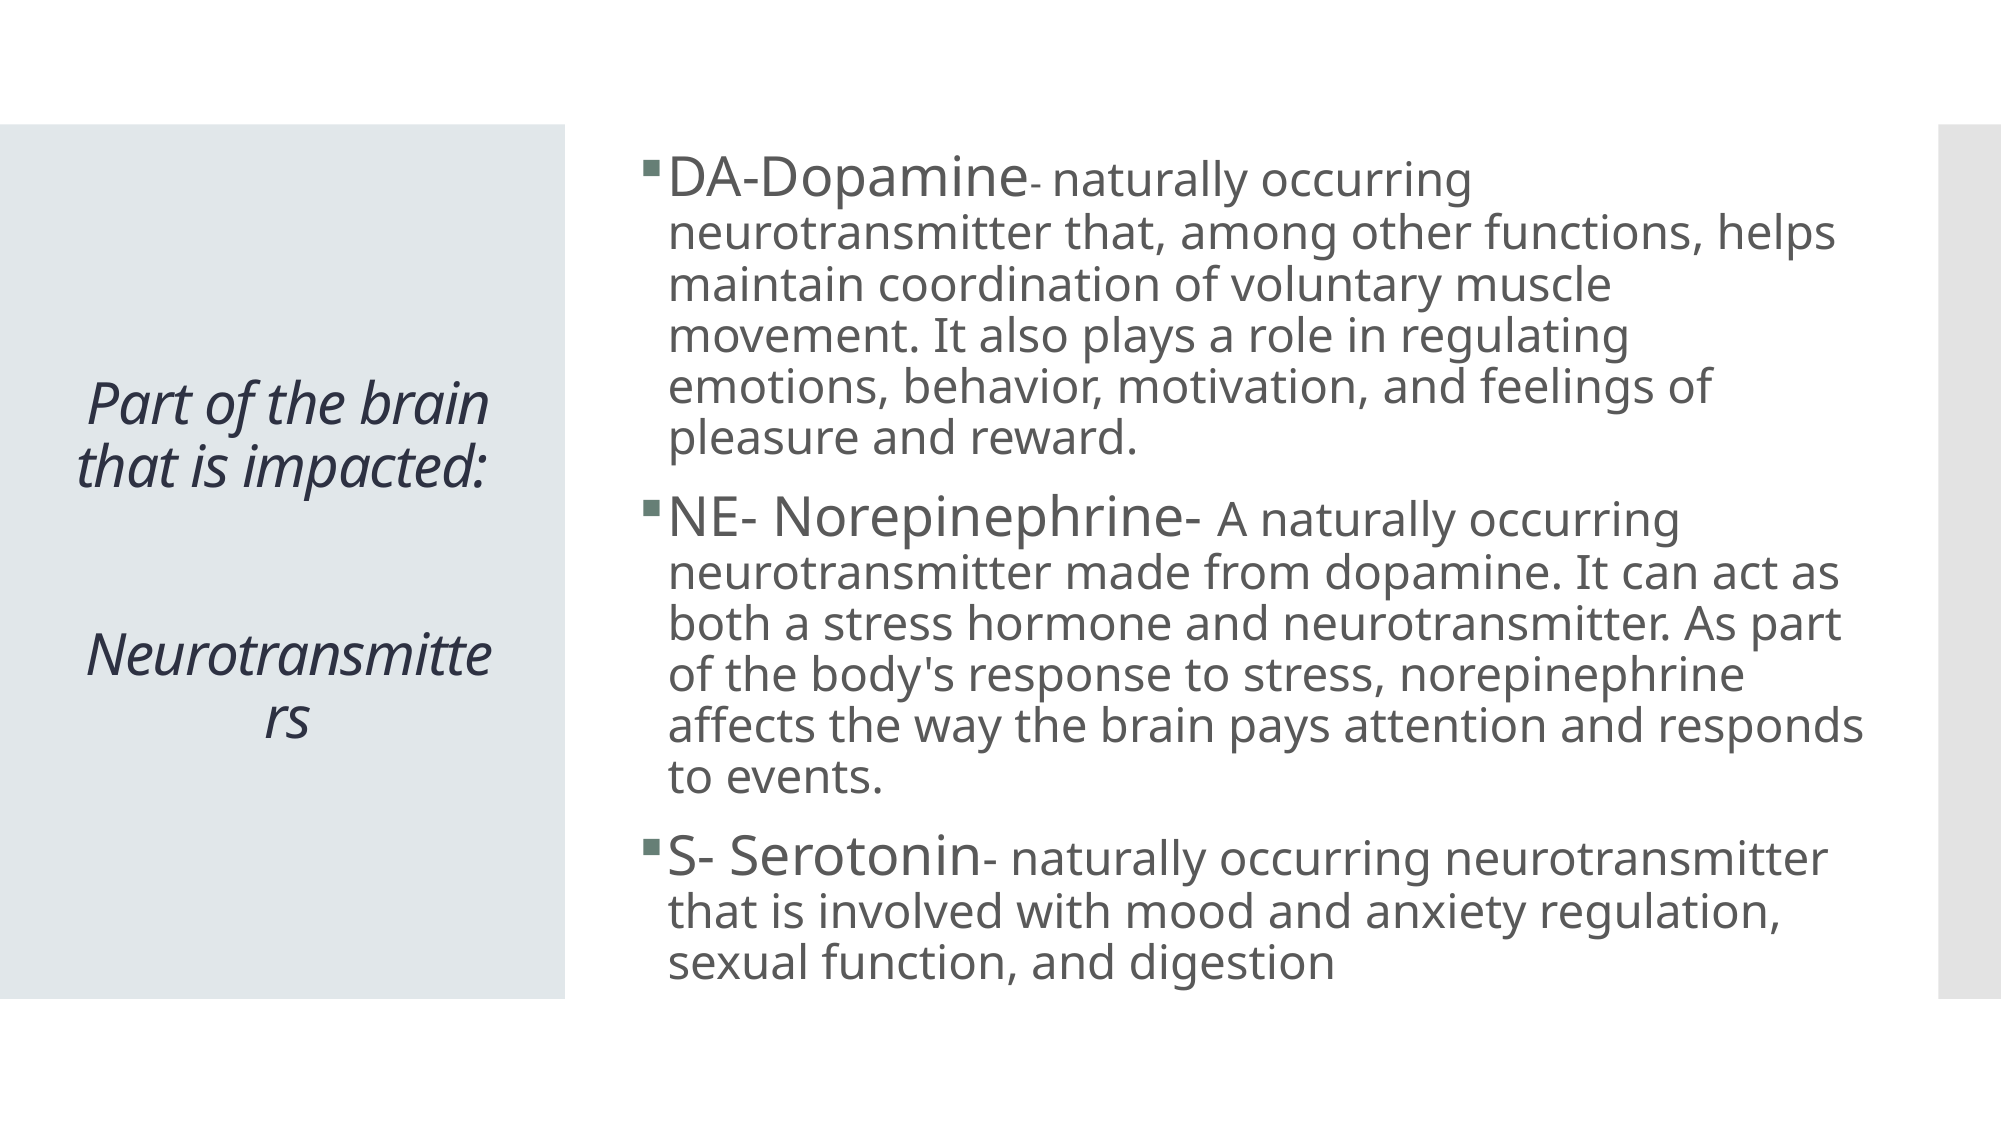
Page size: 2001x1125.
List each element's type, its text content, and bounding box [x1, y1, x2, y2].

text_box Part of the brain that is impacted: Neurotransmitters [61, 276, 517, 849]
list DA-Dopamine- naturally occurring neurotransmitter that, among other functions, helps maintain coordination of voluntary muscle movement. It also plays a role in regulating emotions, behavior, motivation, and feelings of pleasure and reward. NE- Norepinephrine- A naturally occurring neurotransmitter made from dopamine. It can act as both a stress hormone and neurotransmitter. As part of the body's response to stress, norepinephrine affects the way the brain pays attention and responds to events. S- Serotonin- naturally occurring neurotransmitter that is involved with mood and anxiety regulation, sexual function, and digestion [623, 139, 1882, 1000]
